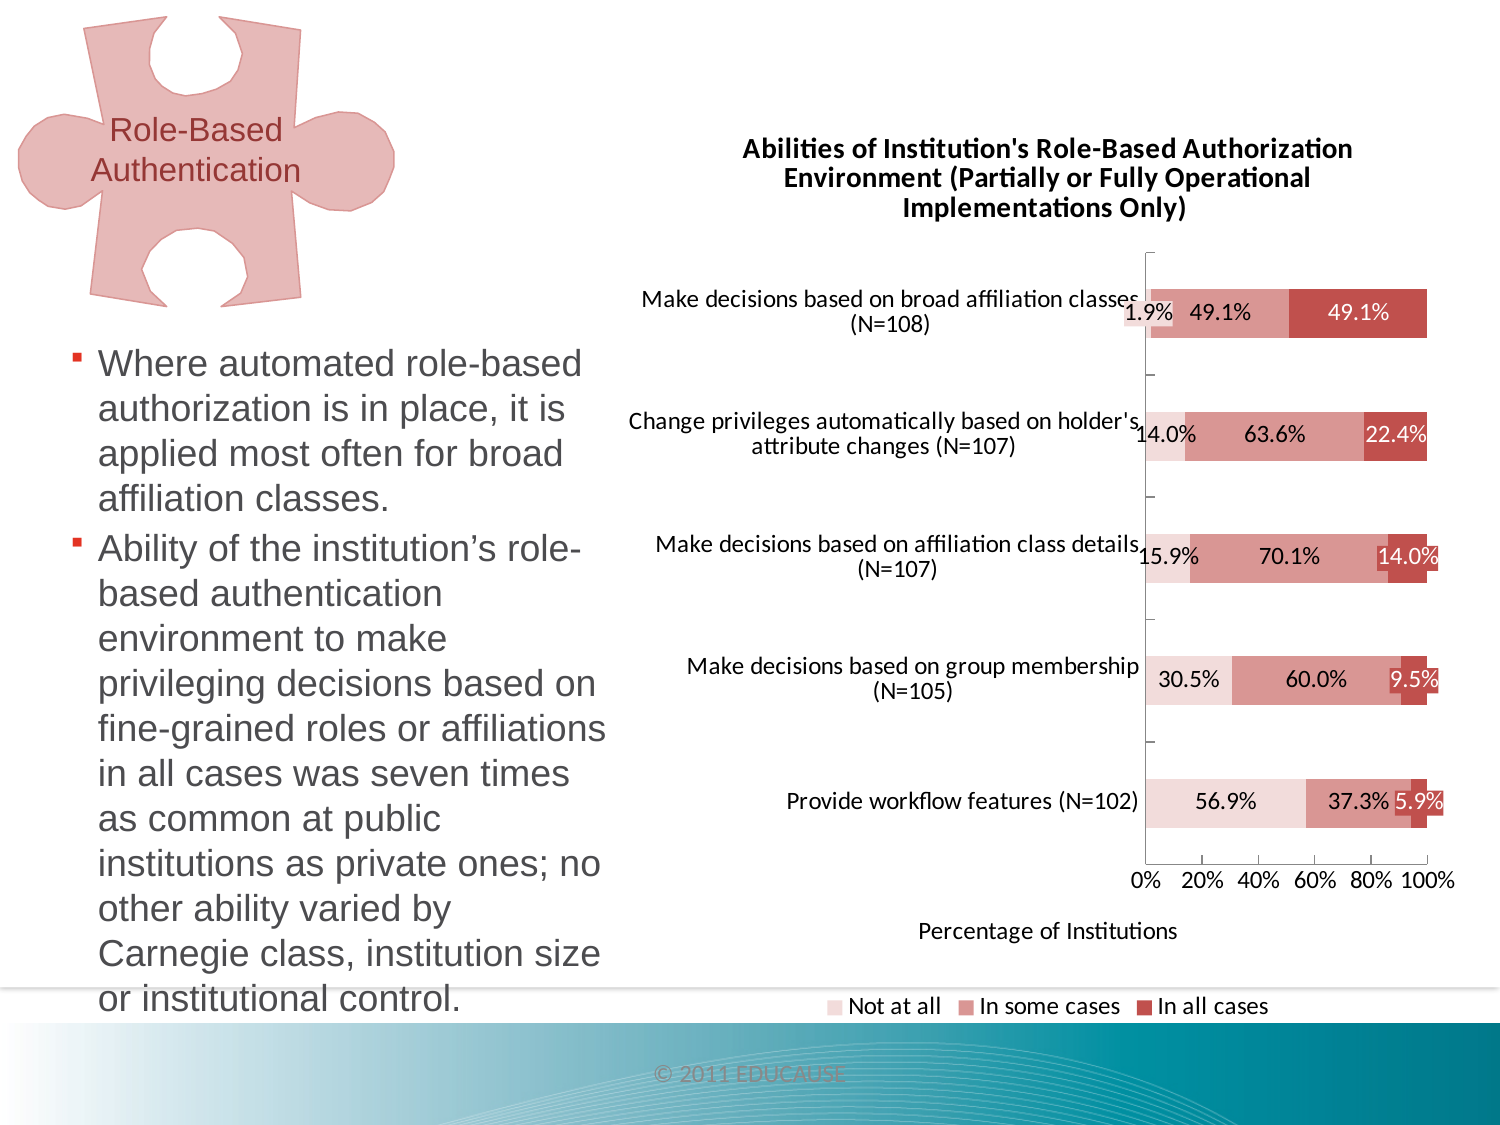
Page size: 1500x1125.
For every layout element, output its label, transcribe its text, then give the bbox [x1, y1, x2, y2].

chart [624, 100, 1472, 1027]
footer © 2011 EDUCAUSE [512, 1042, 988, 1103]
picture [0, 1023, 1500, 1125]
text_box Where automated role-based authorization is in place, it is applied most often for broad affiliation classes. Ability of the institution’s role-based authentication environment to make privileging decisions based on fine-grained roles or affiliations in all cases was seven times as common at public institutions as private ones; no other ability varied by Carnegie class, institution size or institutional control. [55, 331, 625, 1091]
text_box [18, 16, 395, 307]
